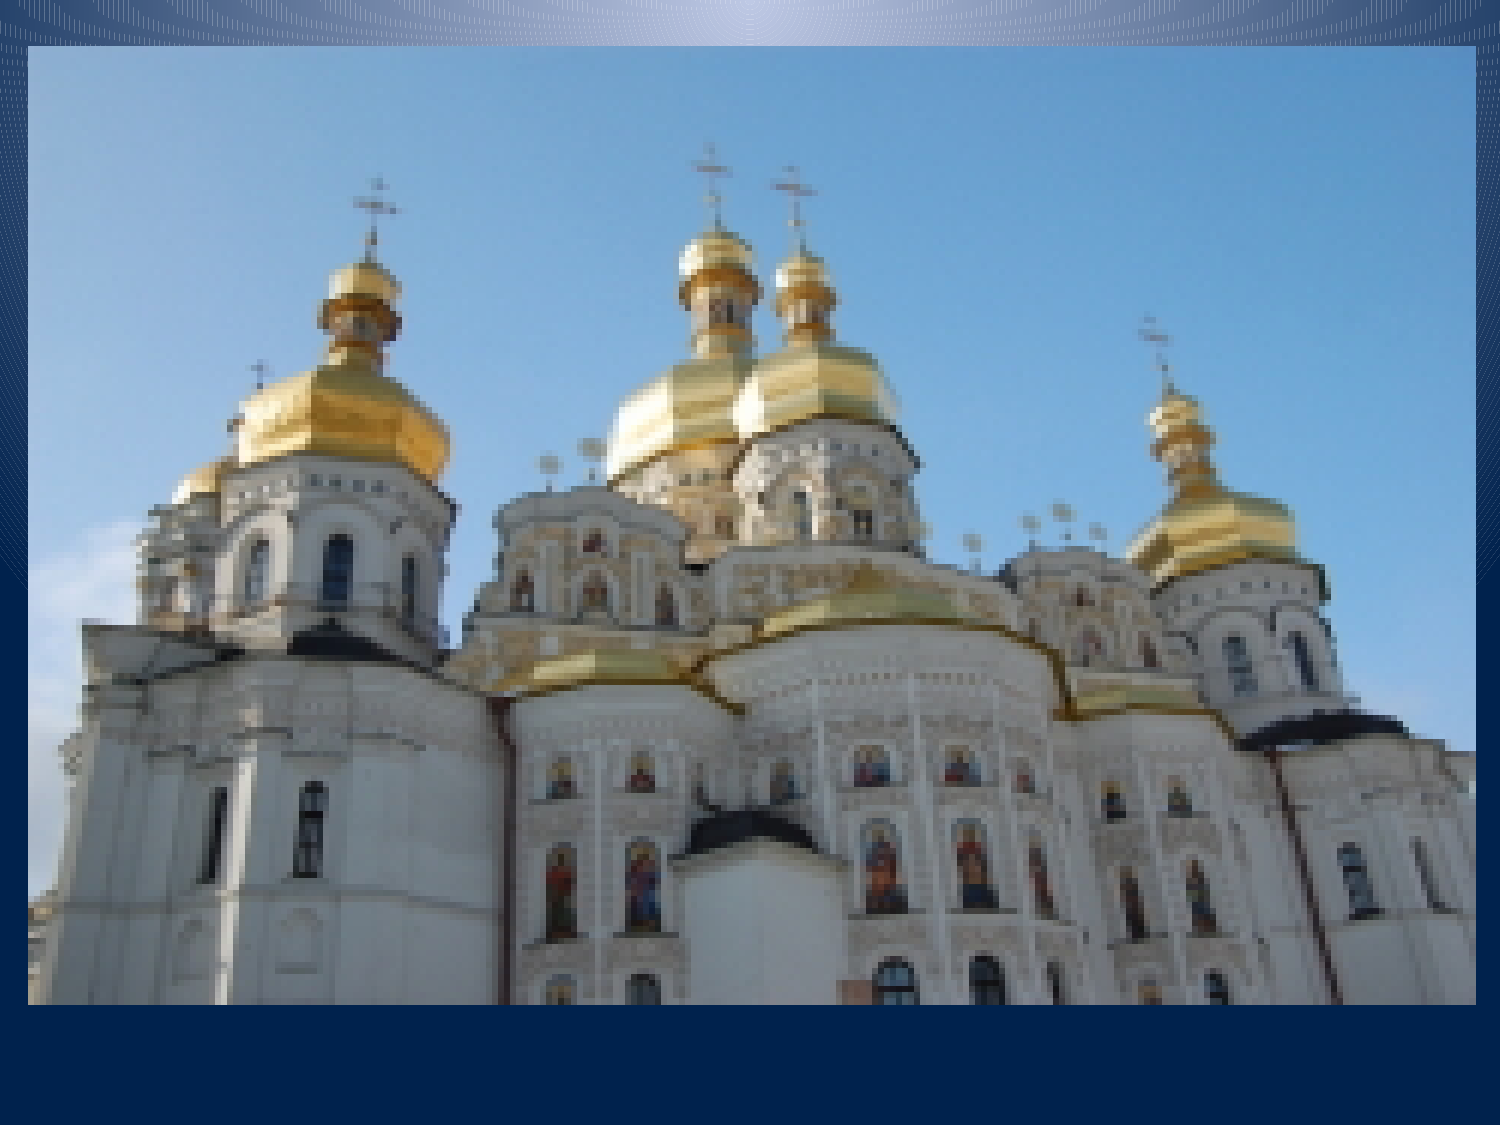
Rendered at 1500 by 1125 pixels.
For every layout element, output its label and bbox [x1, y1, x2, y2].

picture [28, 46, 1477, 1005]
